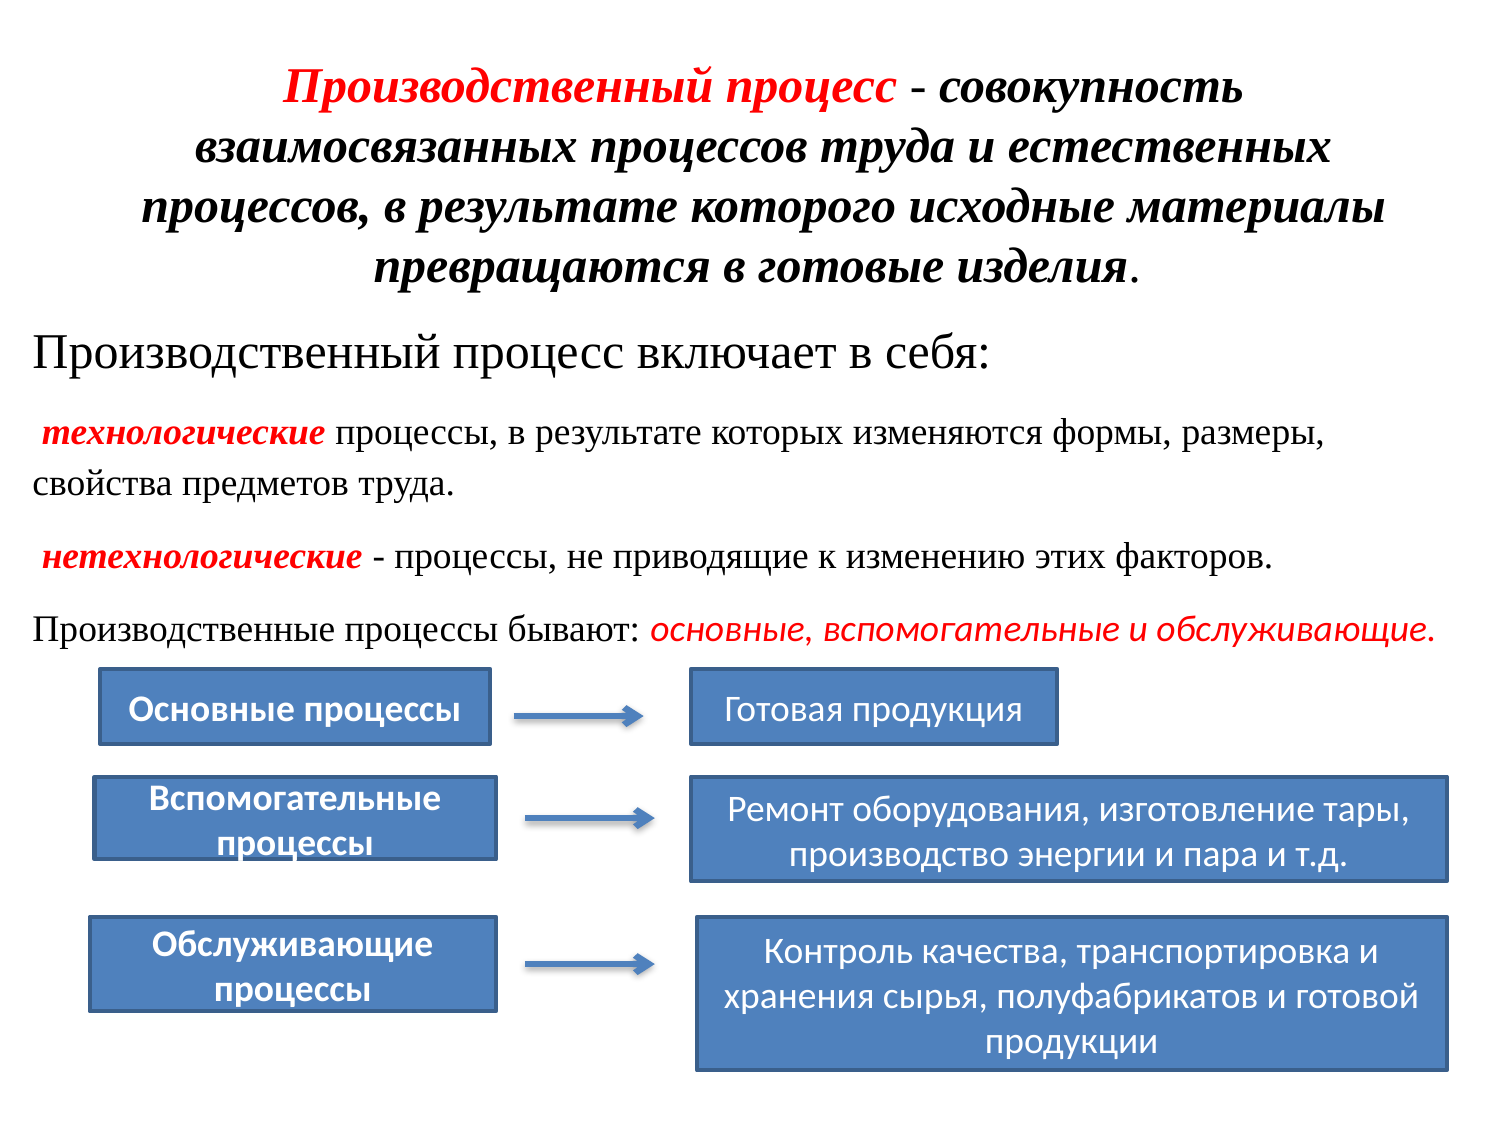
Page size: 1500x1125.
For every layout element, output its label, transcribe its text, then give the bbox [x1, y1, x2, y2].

text_box Ремонт оборудования, изготовление тары, производство энергии и пара и т.д. [689, 775, 1449, 883]
title Производственный процесс - совокупность взаимосвязанных процессов труда и естественных процессов, в результате которого исходные материалы превращаются в готовые изделия. [88, 30, 1439, 302]
text_box Основные процессы [98, 667, 492, 746]
text_box Контроль качества, транспортировка и хранения сырья, полуфабрикатов и готовой продукции [695, 915, 1449, 1072]
text_box Готовая продукция [689, 667, 1059, 746]
text_box Обслуживающие процессы [88, 915, 498, 1013]
text_box Производственный процесс включает в себя: технологические процессы, в результате которых изменяются формы, размеры, свойства предметов труда. нетехнологические - процессы, не приводящие к изменению этих факторов. Производственные процессы бывают: основные, вспомогательные и обслуживающие. [17, 302, 1471, 656]
text_box Вспомогательные процессы [92, 775, 498, 861]
